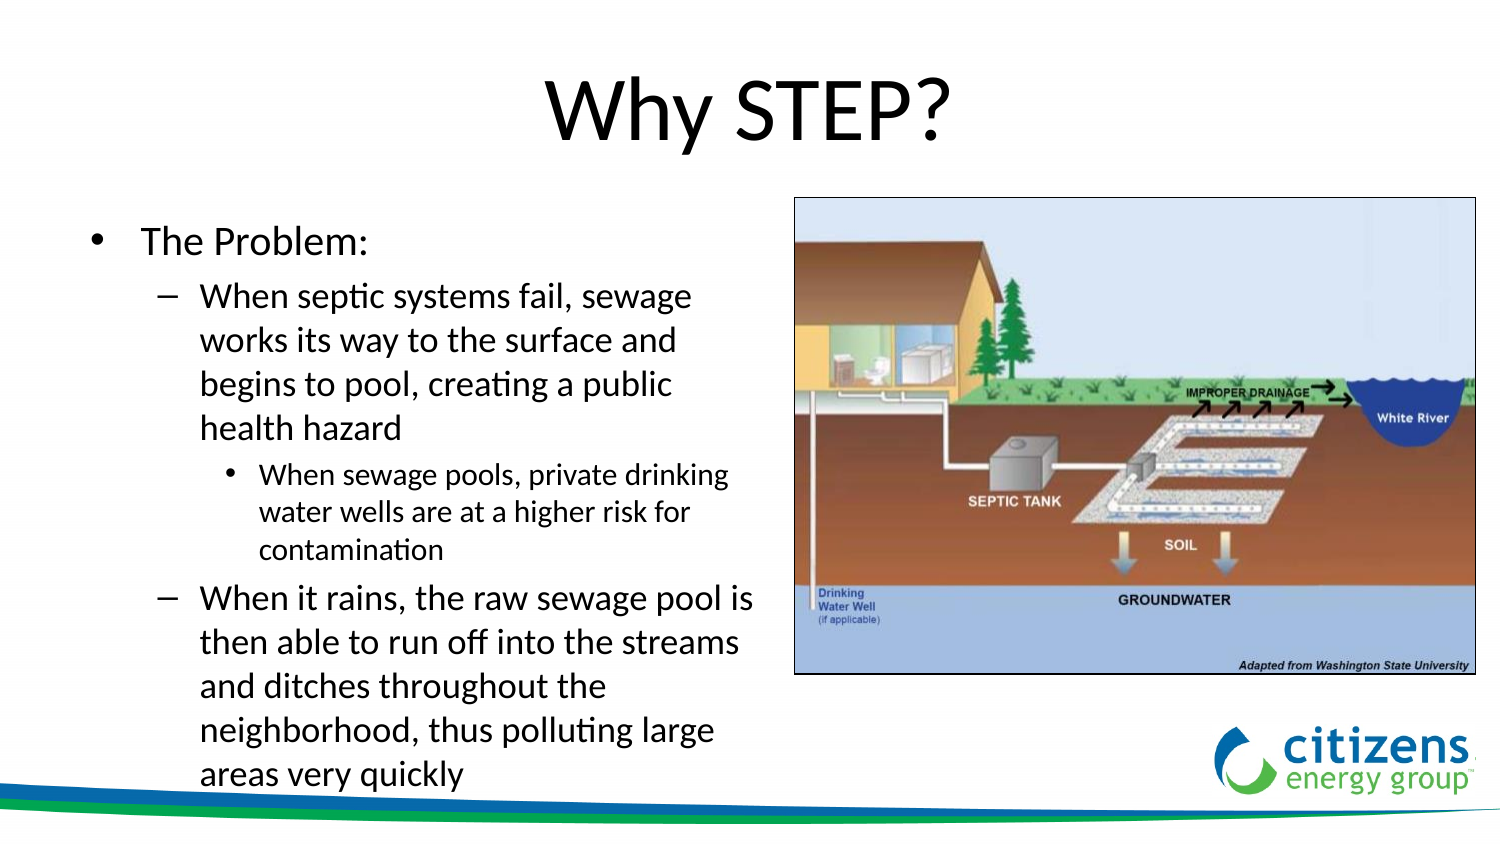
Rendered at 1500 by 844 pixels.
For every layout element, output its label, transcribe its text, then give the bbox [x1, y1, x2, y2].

list The Problem: When septic systems fail, sewage works its way to the surface and begins to pool, creating a public health hazard When sewage pools, private drinking water wells are at a higher risk for contamination When it rains, the raw sewage pool is then able to run off into the streams and ditches throughout the neighborhood, thus polluting large areas very quickly [75, 206, 788, 805]
title Why STEP? [75, 33, 1425, 175]
picture [0, 0, 1500, 844]
